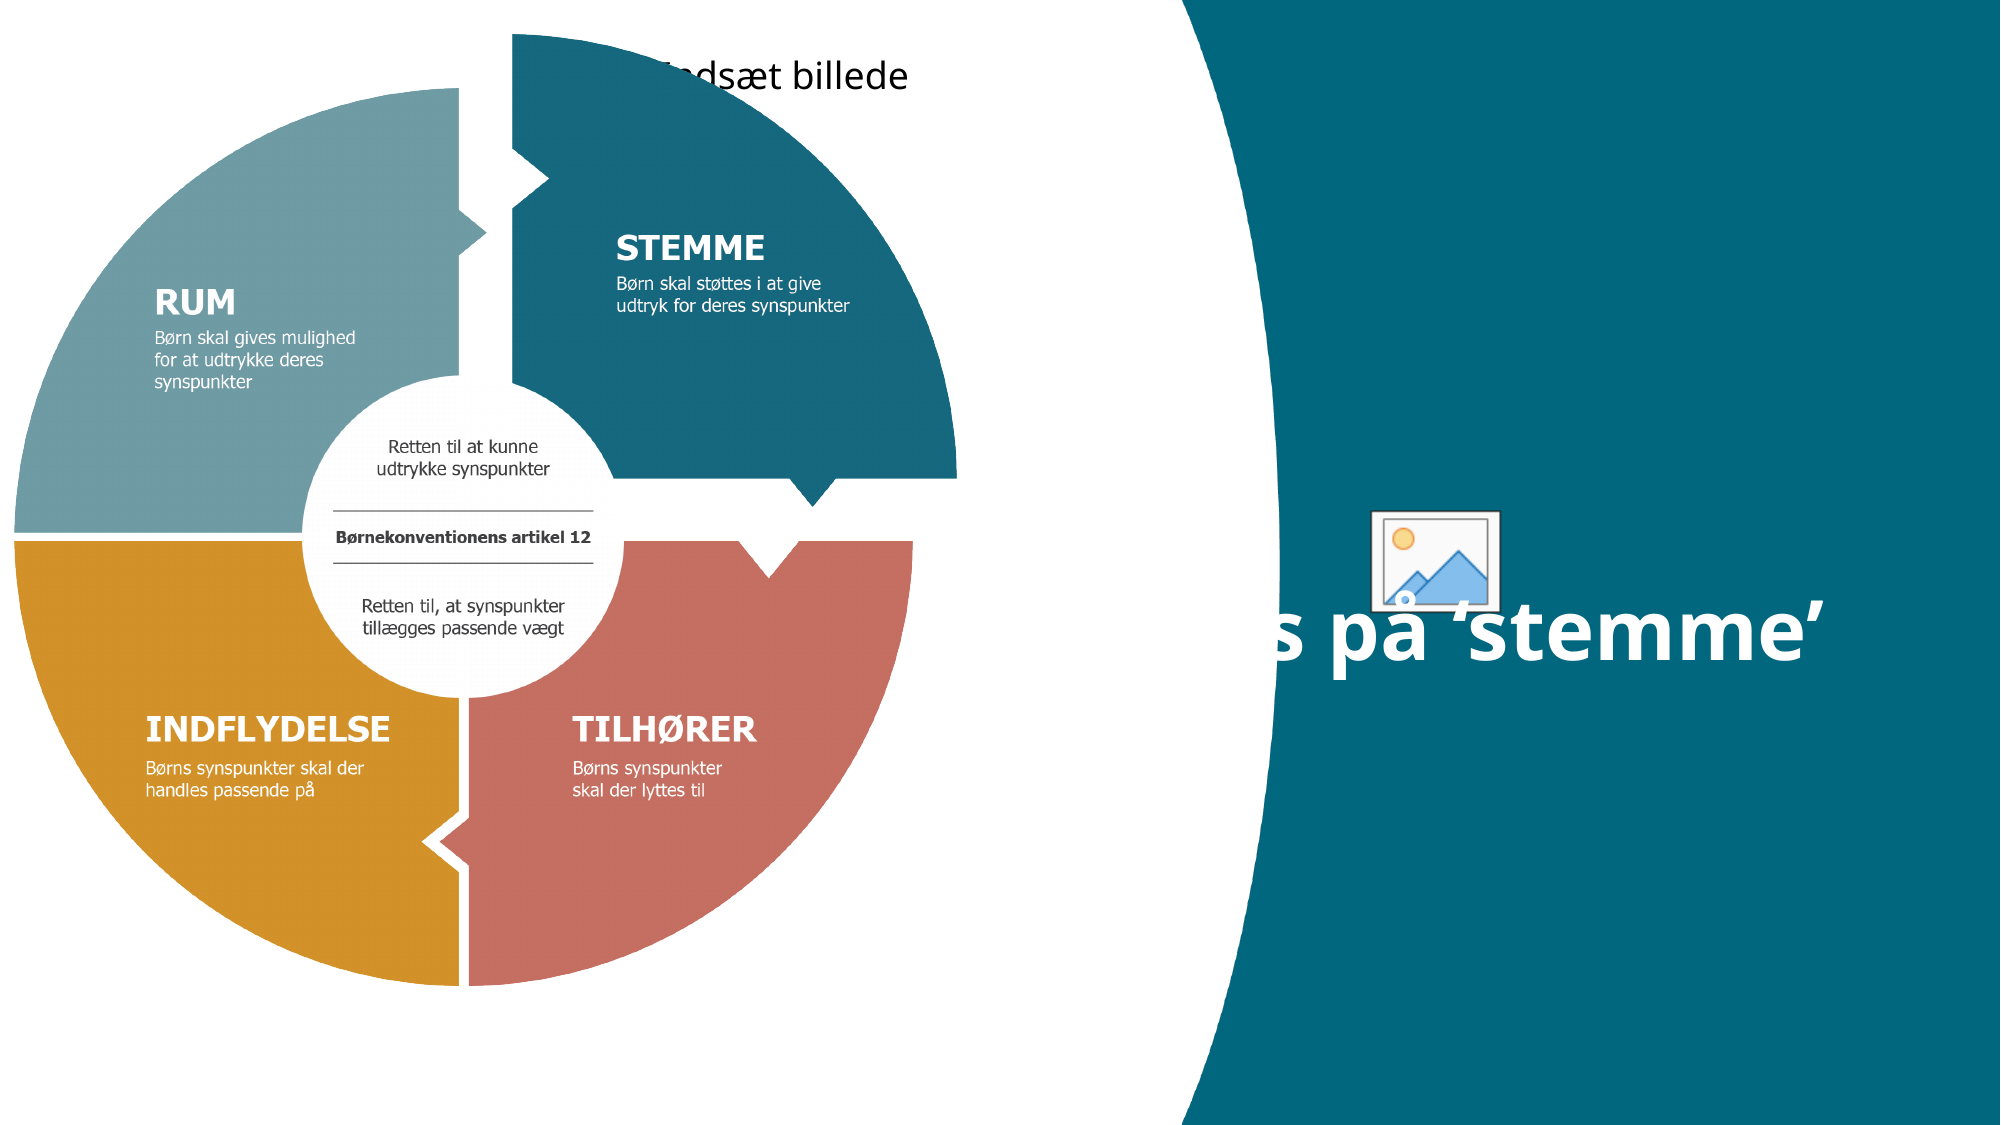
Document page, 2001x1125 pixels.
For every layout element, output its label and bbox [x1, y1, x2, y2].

picture [1761, 614, 1802, 660]
picture [1511, 605, 1542, 660]
picture [0, 0, 1302, 1125]
picture [1334, 614, 1375, 679]
picture [1683, 614, 1751, 659]
picture [1601, 614, 1669, 659]
picture [1371, 511, 1505, 660]
picture [1549, 614, 1590, 660]
picture [1808, 601, 1822, 620]
